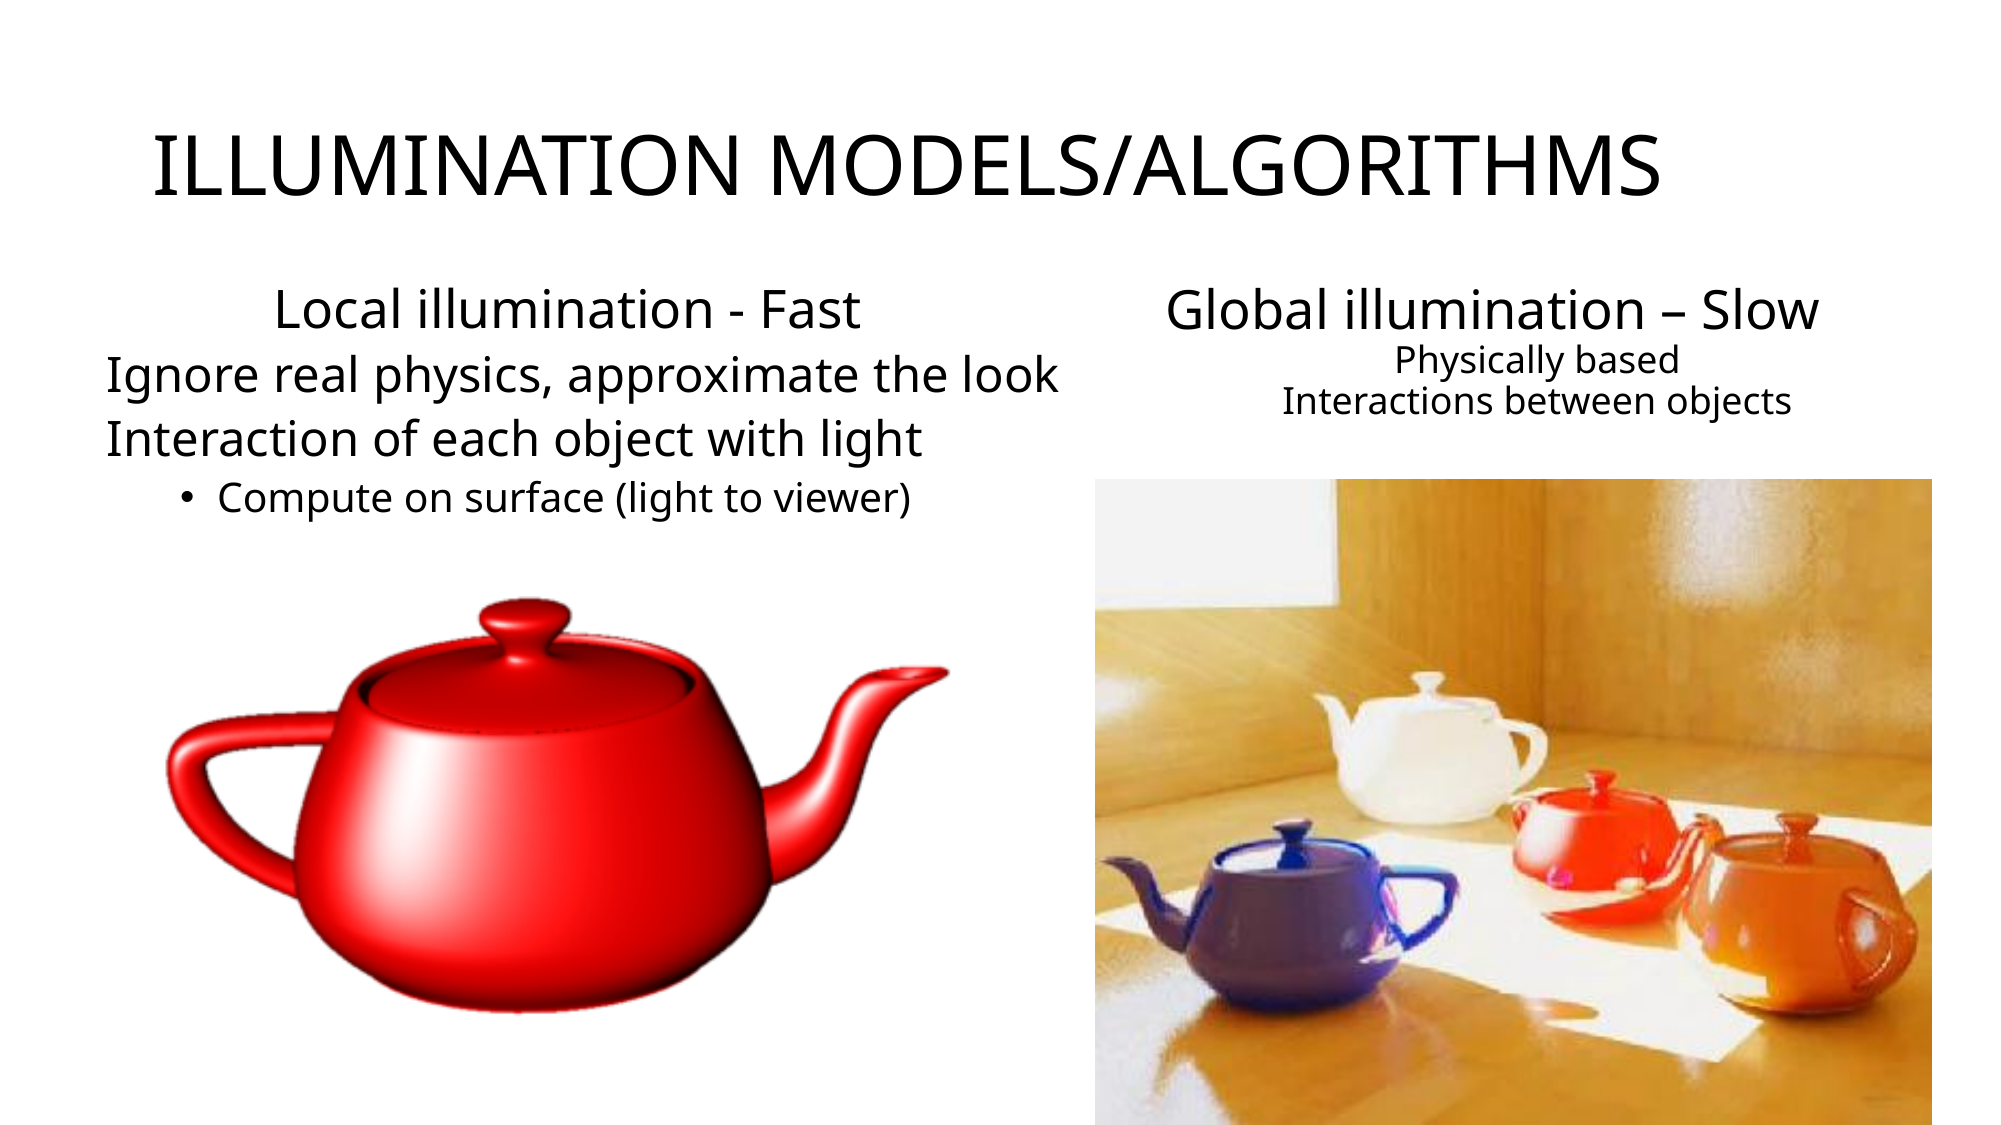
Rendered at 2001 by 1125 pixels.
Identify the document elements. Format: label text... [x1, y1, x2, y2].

picture [1095, 479, 1932, 1125]
text_box Global illumination – Slow Physically based Interactions between objects [999, 275, 2000, 430]
picture [162, 584, 957, 1025]
title Illumination Models/Algorithms [137, 59, 1863, 278]
list Local illumination - Fast Ignore real physics, approximate the look Interaction of each object with light Compute on surface (light to viewer) [18, 275, 1118, 531]
